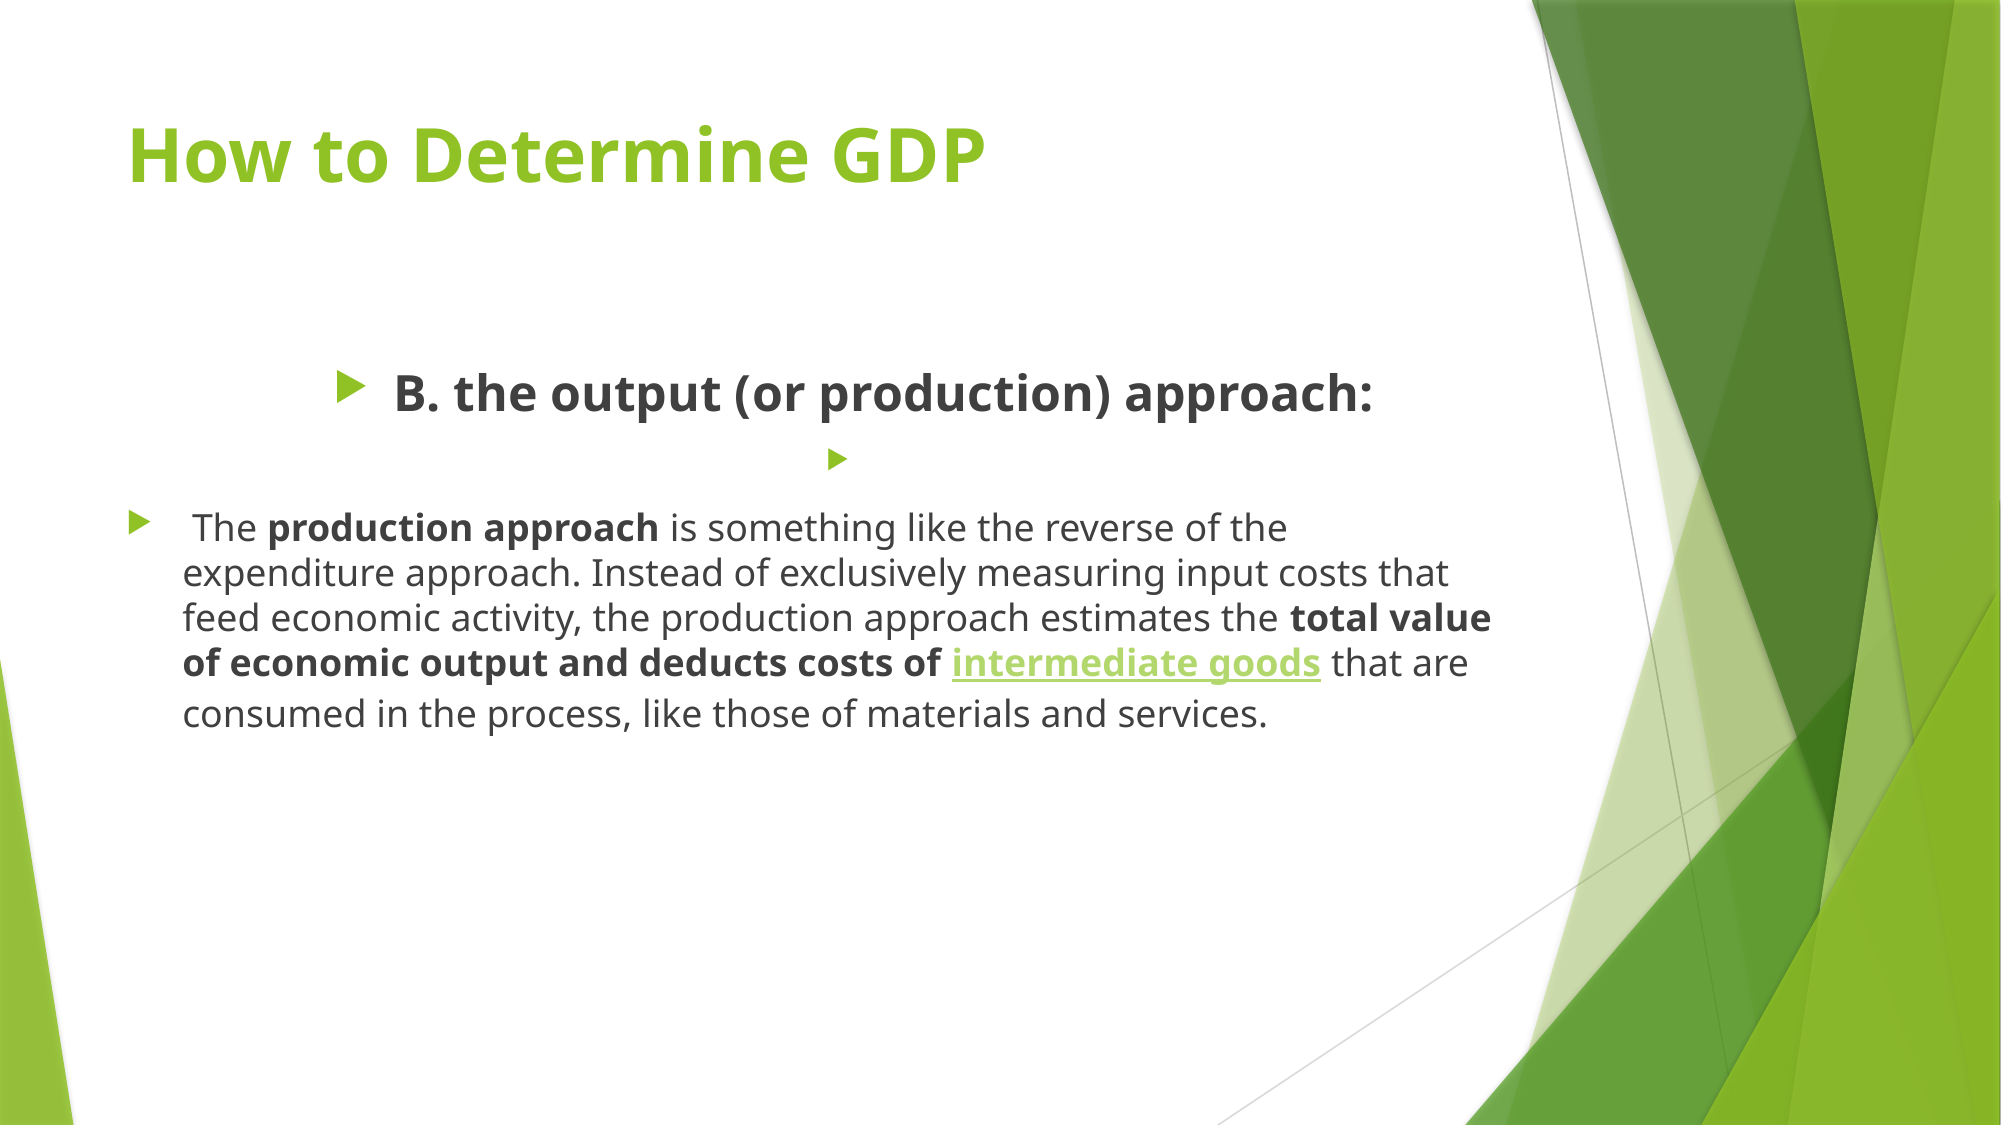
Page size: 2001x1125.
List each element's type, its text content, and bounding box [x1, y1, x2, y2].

title How to Determine GDP [111, 99, 1522, 317]
list B. the output (or production) approach: The production approach is something like the reverse of the expenditure approach. Instead of exclusively measuring input costs that feed economic activity, the production approach estimates the total value of economic output and deducts costs of intermediate goods that are consumed in the process, like those of materials and services. [111, 354, 1522, 992]
